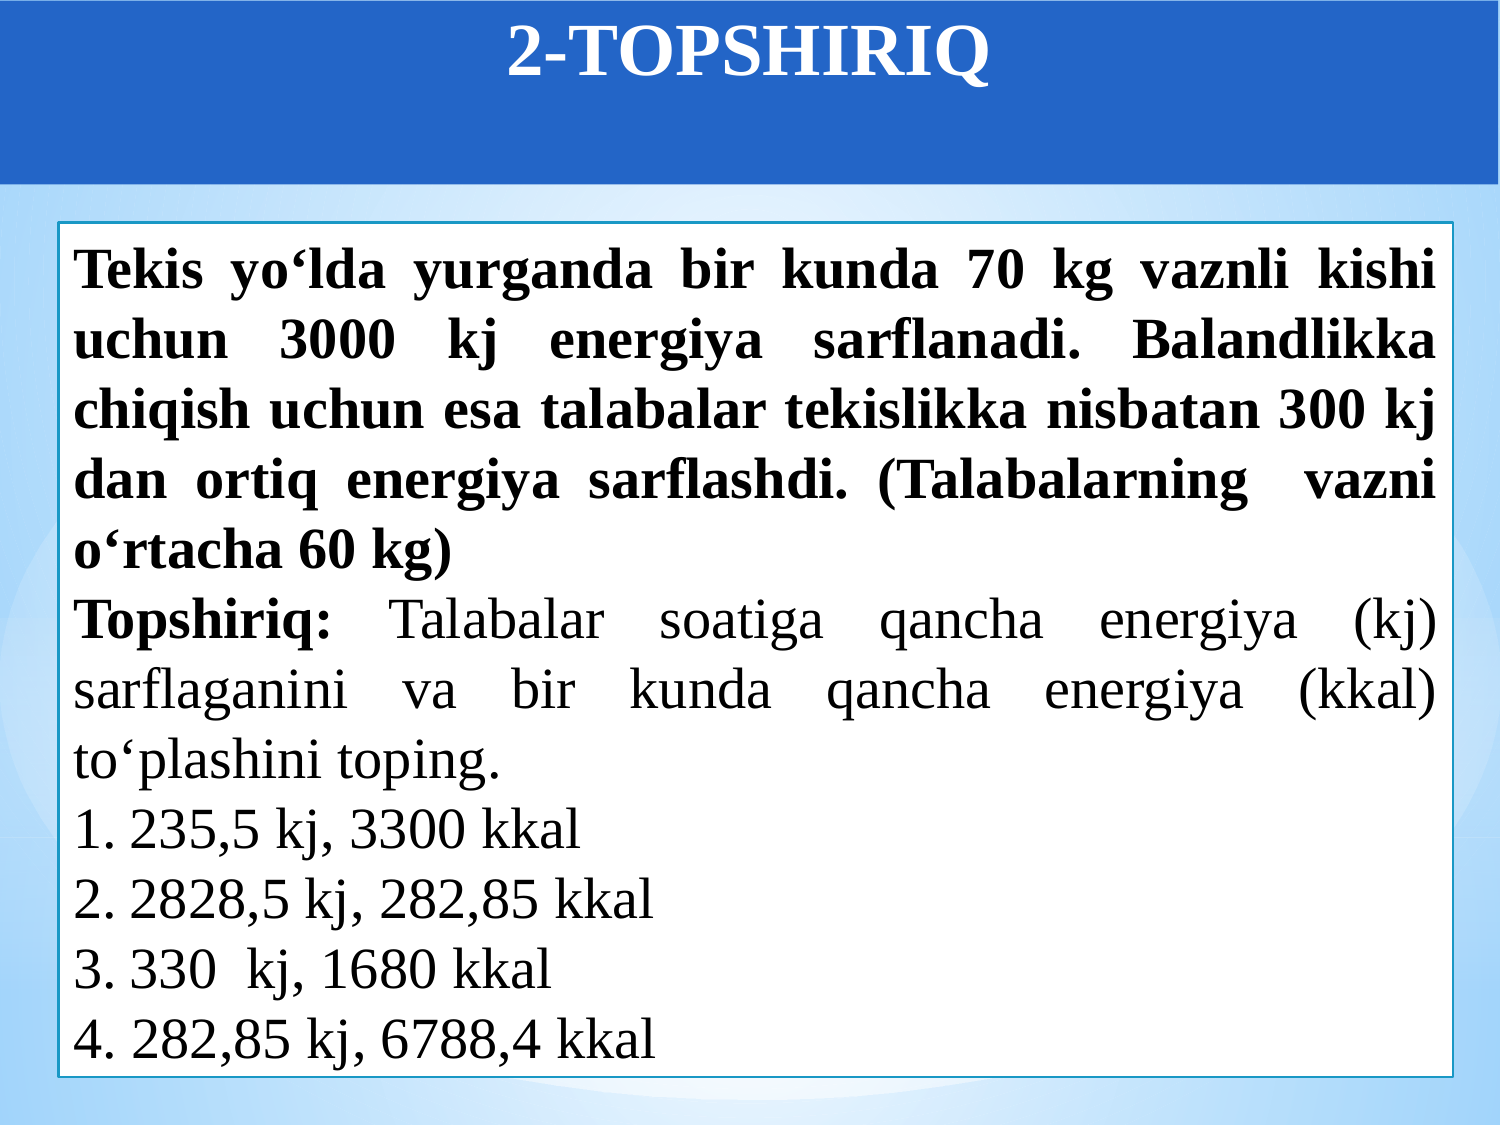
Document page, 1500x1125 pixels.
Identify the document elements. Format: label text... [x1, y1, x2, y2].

text_box Tekis yo‘lda yurganda bir kunda 70 kg vaznli kishi uchun 3000 kj energiya sarflanadi. Balandlikka chiqish uchun esa talabalar tekislikka nisbatan 300 kj dan ortiq energiya sarflashdi. (Talabalarning vazni o‘rtacha 60 kg) Topshiriq: Talabalar soatiga qancha energiya (kj) sarflaganini va bir kunda qancha energiya (kkal) to‘plashini toping. 235,5 kj, 3300 kkal 2828,5 kj, 282,85 kkal 330 kj, 1680 kkal 4. 282,85 kj, 6788,4 kkal [57, 221, 1454, 1078]
text_box 2-TOPSHIRIQ [0, 0, 1499, 185]
